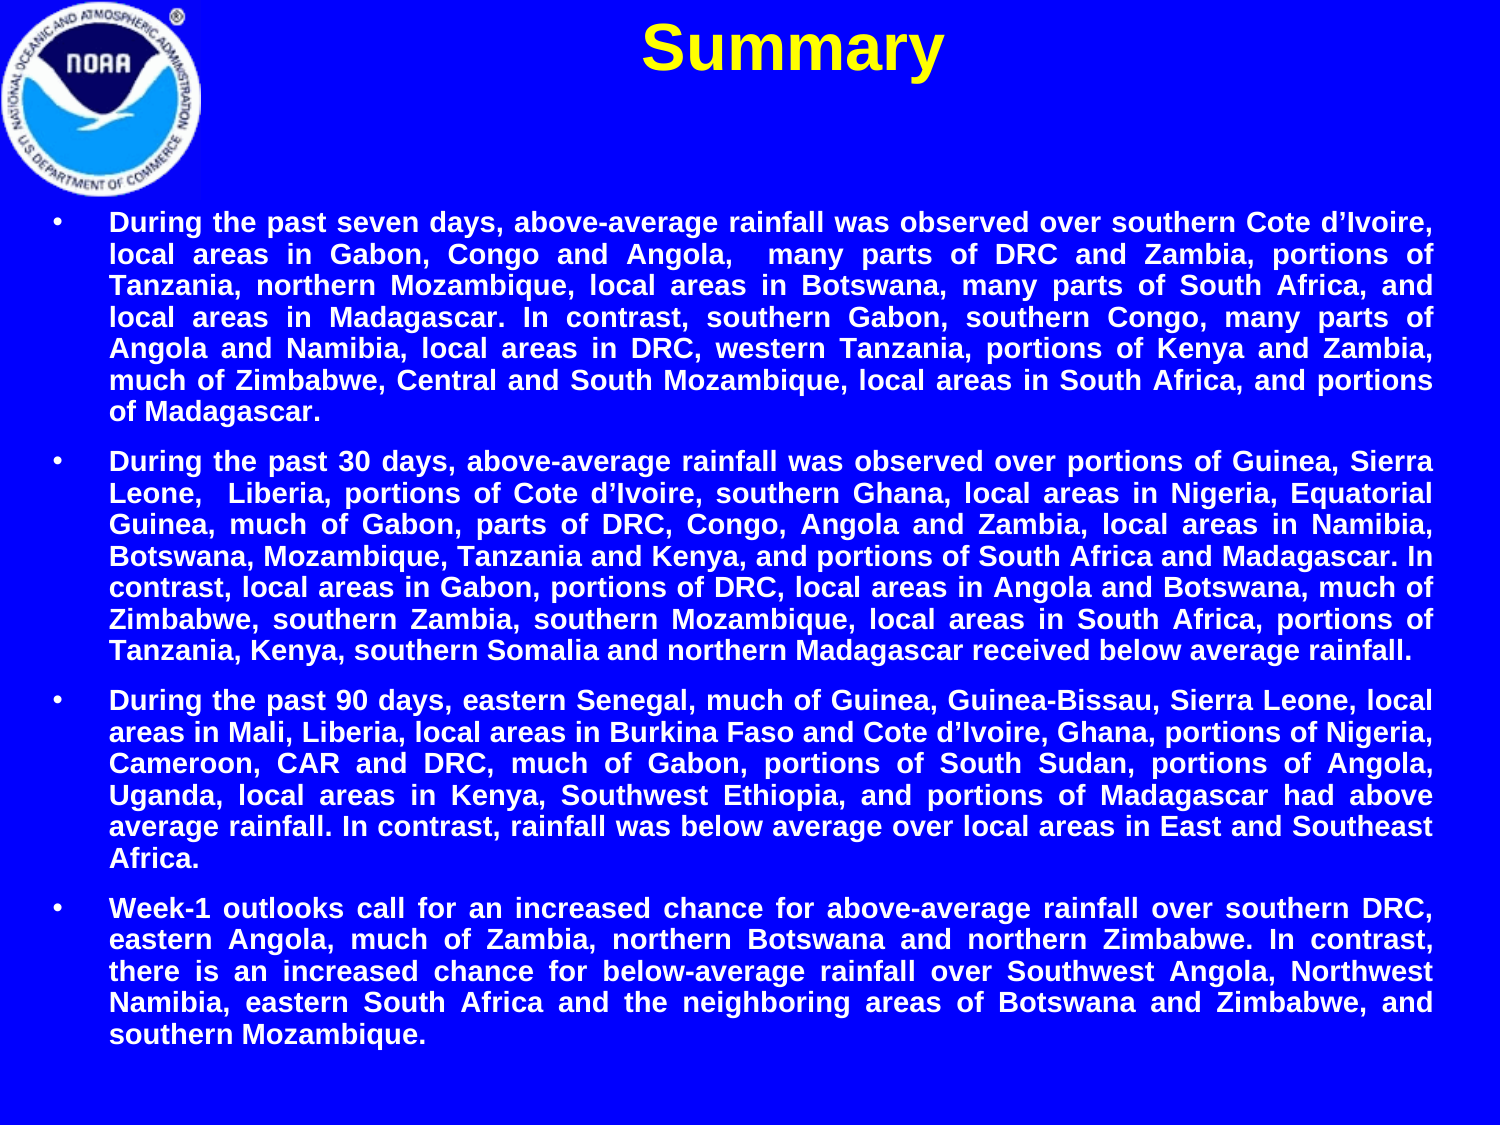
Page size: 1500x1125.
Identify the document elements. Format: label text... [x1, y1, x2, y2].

list During the past seven days, above-average rainfall was observed over southern Cote d’Ivoire, local areas in Gabon, Congo and Angola, many parts of DRC and Zambia, portions of Tanzania, northern Mozambique, local areas in Botswana, many parts of South Africa, and local areas in Madagascar. In contrast, southern Gabon, southern Congo, many parts of Angola and Namibia, local areas in DRC, western Tanzania, portions of Kenya and Zambia, much of Zimbabwe, Central and South Mozambique, local areas in South Africa, and portions of Madagascar. During the past 30 days, above-average rainfall was observed over portions of Guinea, Sierra Leone, Liberia, portions of Cote d’Ivoire, southern Ghana, local areas in Nigeria, Equatorial Guinea, much of Gabon, parts of DRC, Congo, Angola and Zambia, local areas in Namibia, Botswana, Mozambique, Tanzania and Kenya, and portions of South Africa and Madagascar. In contrast, local areas in Gabon, portions of DRC, local areas in Angola and Botswana, much of Zimbabwe, southern Zambia, southern Mozambique, local areas in South Africa, portions of Tanzania, Kenya, southern Somalia and northern Madagascar received below average rainfall. During the past 90 days, eastern Senegal, much of Guinea, Guinea-Bissau, Sierra Leone, local areas in Mali, Liberia, local areas in Burkina Faso and Cote d’Ivoire, Ghana, portions of Nigeria, Cameroon, CAR and DRC, much of Gabon, portions of South Sudan, portions of Angola, Uganda, local areas in Kenya, Southwest Ethiopia, and portions of Madagascar had above average rainfall. In contrast, rainfall was below average over local areas in East and Southeast Africa. Week-1 outlooks call for an increased chance for above-average rainfall over southern DRC, eastern Angola, much of Zambia, northern Botswana and northern Zimbabwe. In contrast, there is an increased chance for below-average rainfall over Southwest Angola, Northwest Namibia, eastern South Africa and the neighboring areas of Botswana and Zimbabwe, and southern Mozambique. [37, 199, 1450, 1113]
picture [0, 0, 200, 200]
title Summary [200, 0, 1388, 100]
